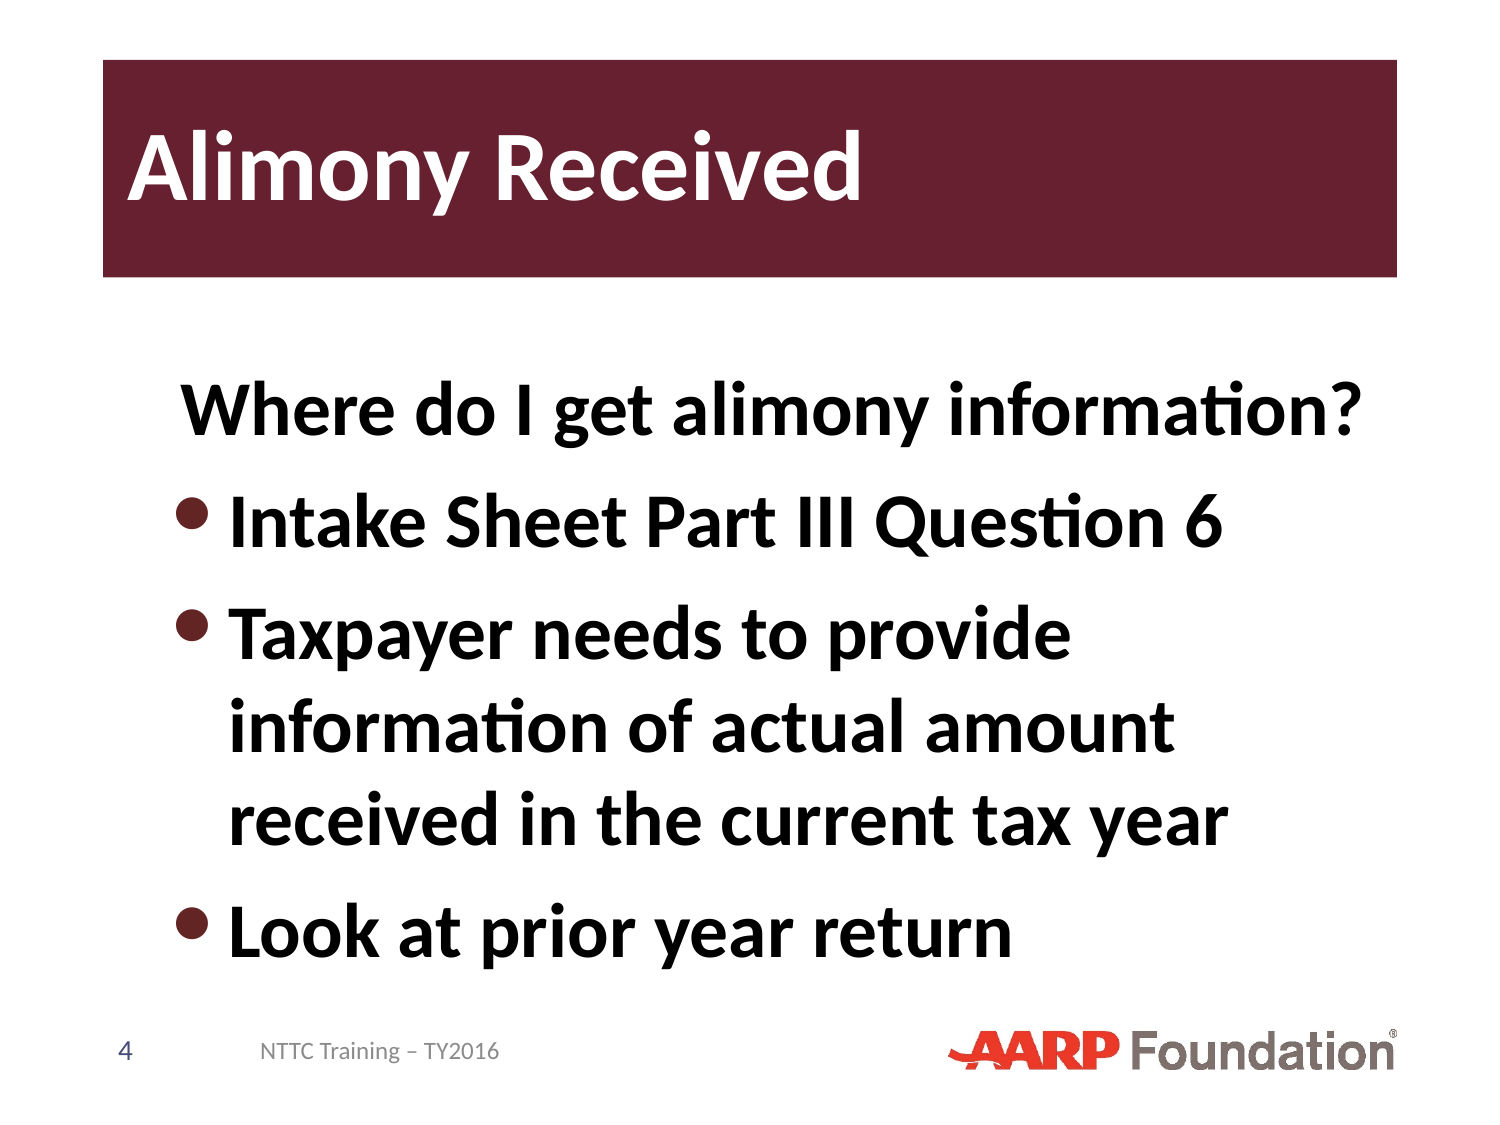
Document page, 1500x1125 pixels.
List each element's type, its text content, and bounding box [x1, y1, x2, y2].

list Where do I get alimony information? Intake Sheet Part III Question 6 Taxpayer needs to provide information of actual amount received in the current tax year Look at prior year return [156, 350, 1394, 988]
picture [948, 1029, 1397, 1070]
title Alimony Received [103, 59, 1397, 278]
slide_number 4 [103, 1019, 208, 1080]
footer NTTC Training – TY2016 [245, 1019, 812, 1080]
